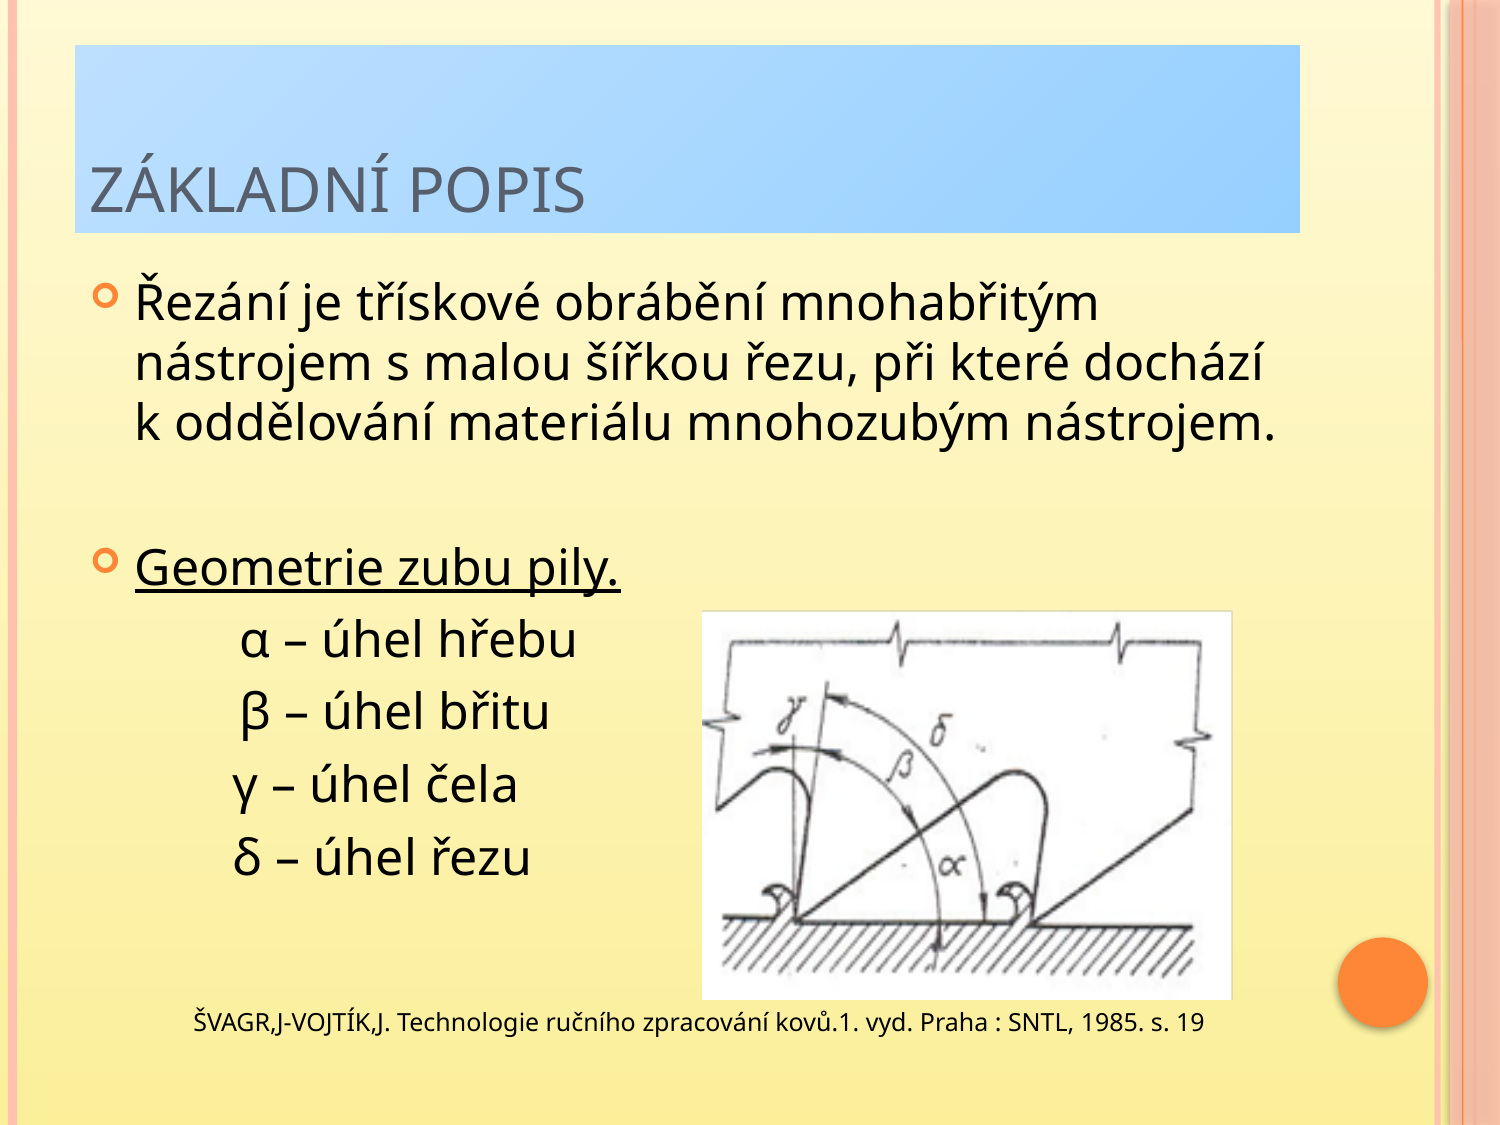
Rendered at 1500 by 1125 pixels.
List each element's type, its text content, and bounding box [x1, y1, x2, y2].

list Řezání je třískové obrábění mnohabřitým nástrojem s malou šířkou řezu, při které dochází k oddělování materiálu mnohozubým nástrojem. Geometrie zubu pily. α – úhel hřebu β – úhel břitu γ – úhel čela δ – úhel řezu [75, 262, 1300, 1062]
text_box ŠVAGR,J-VOJTÍK,J. Technologie ručního zpracování kovů.1. vyd. Praha : SNTL, 1985. s. 19 [178, 999, 1294, 1045]
title Základní popis [75, 45, 1300, 233]
picture [702, 609, 1235, 1001]
